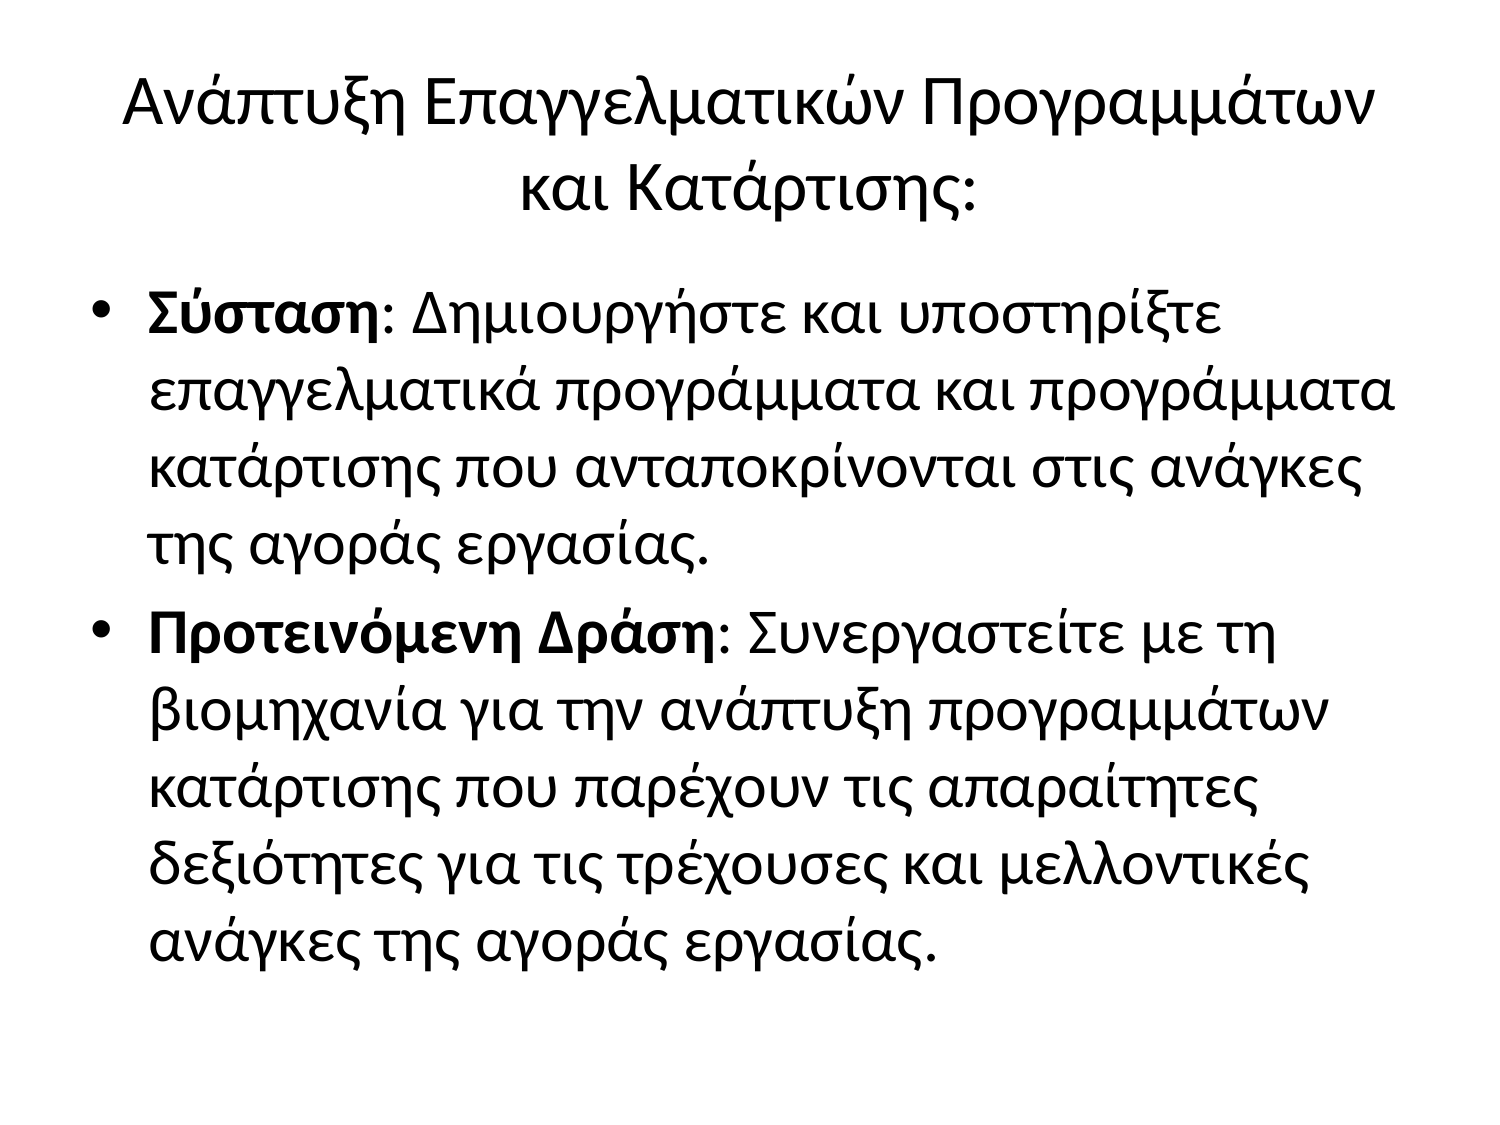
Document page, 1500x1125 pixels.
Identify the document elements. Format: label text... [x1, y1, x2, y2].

list Σύσταση: Δημιουργήστε και υποστηρίξτε επαγγελματικά προγράμματα και προγράμματα κατάρτισης που ανταποκρίνονται στις ανάγκες της αγοράς εργασίας. Προτεινόμενη Δράση: Συνεργαστείτε με τη βιομηχανία για την ανάπτυξη προγραμμάτων κατάρτισης που παρέχουν τις απαραίτητες δεξιότητες για τις τρέχουσες και μελλοντικές ανάγκες της αγοράς εργασίας. [75, 262, 1425, 1005]
title Ανάπτυξη Επαγγελματικών Προγραμμάτων και Κατάρτισης: [75, 45, 1425, 233]
